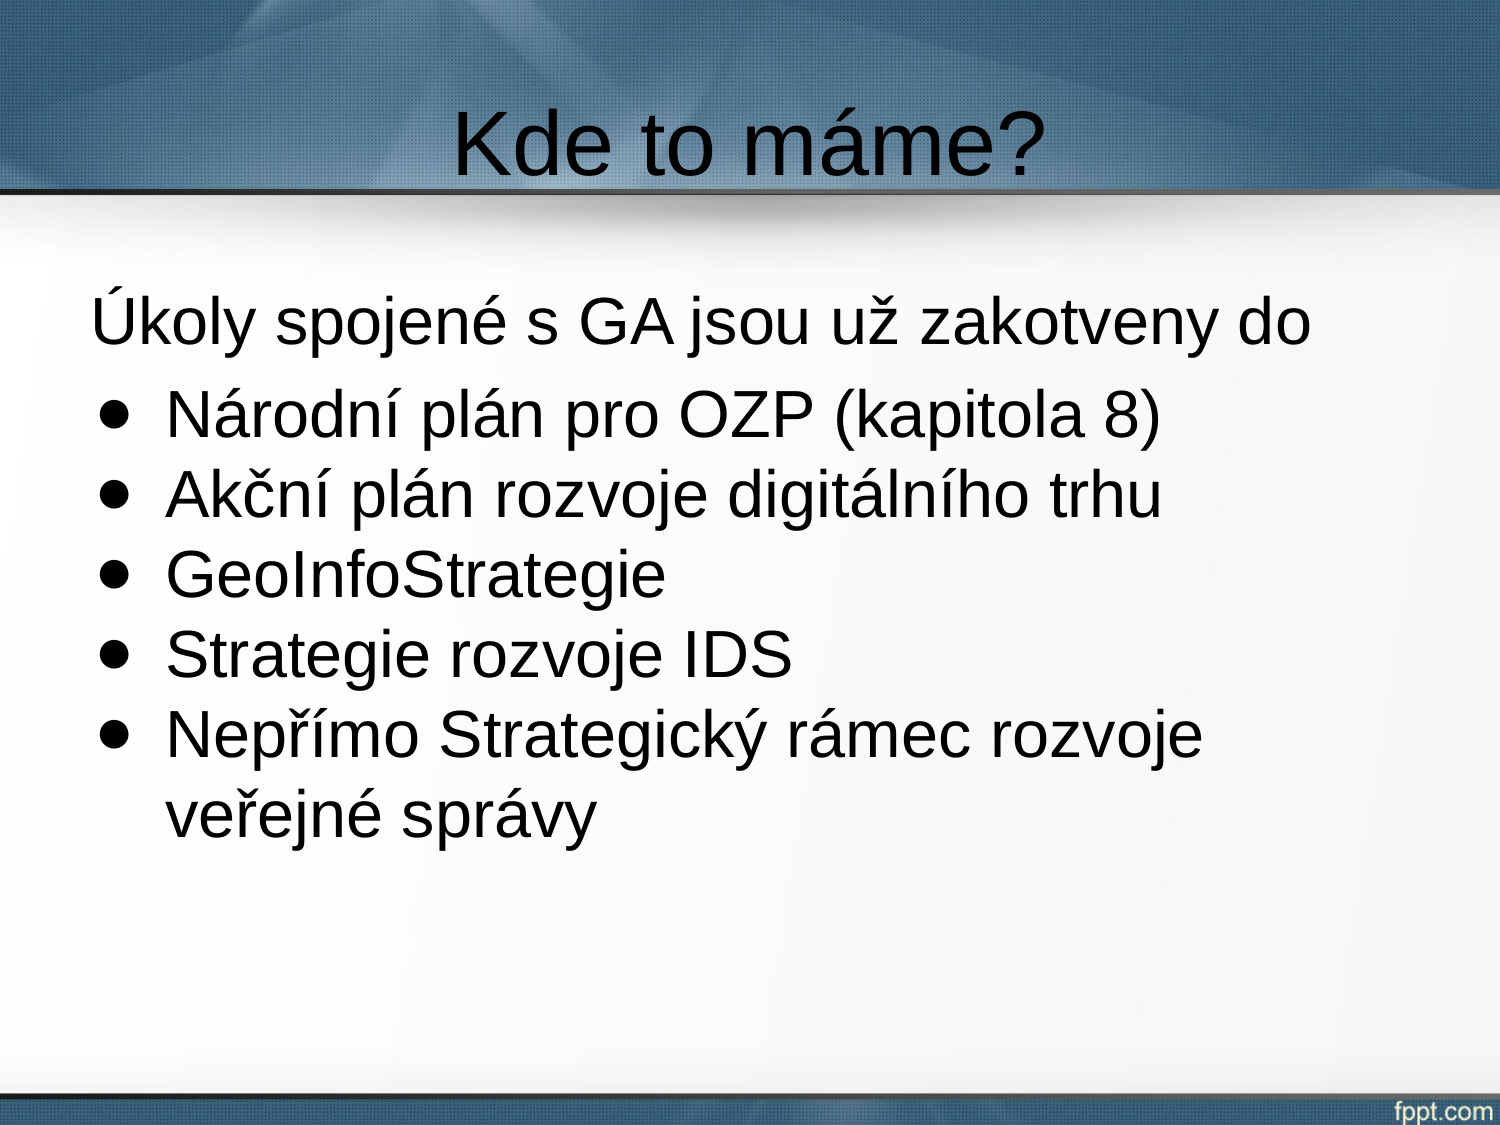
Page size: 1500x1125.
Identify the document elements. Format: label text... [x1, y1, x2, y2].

list Úkoly spojené s GA jsou už zakotveny do Národní plán pro OZP (kapitola 8) Akční plán rozvoje digitálního trhu GeoInfoStrategie Strategie rozvoje IDS Nepřímo Strategický rámec rozvoje veřejné správy [75, 262, 1425, 1005]
title Kde to máme? [75, 45, 1425, 233]
picture [0, 0, 1500, 1125]
